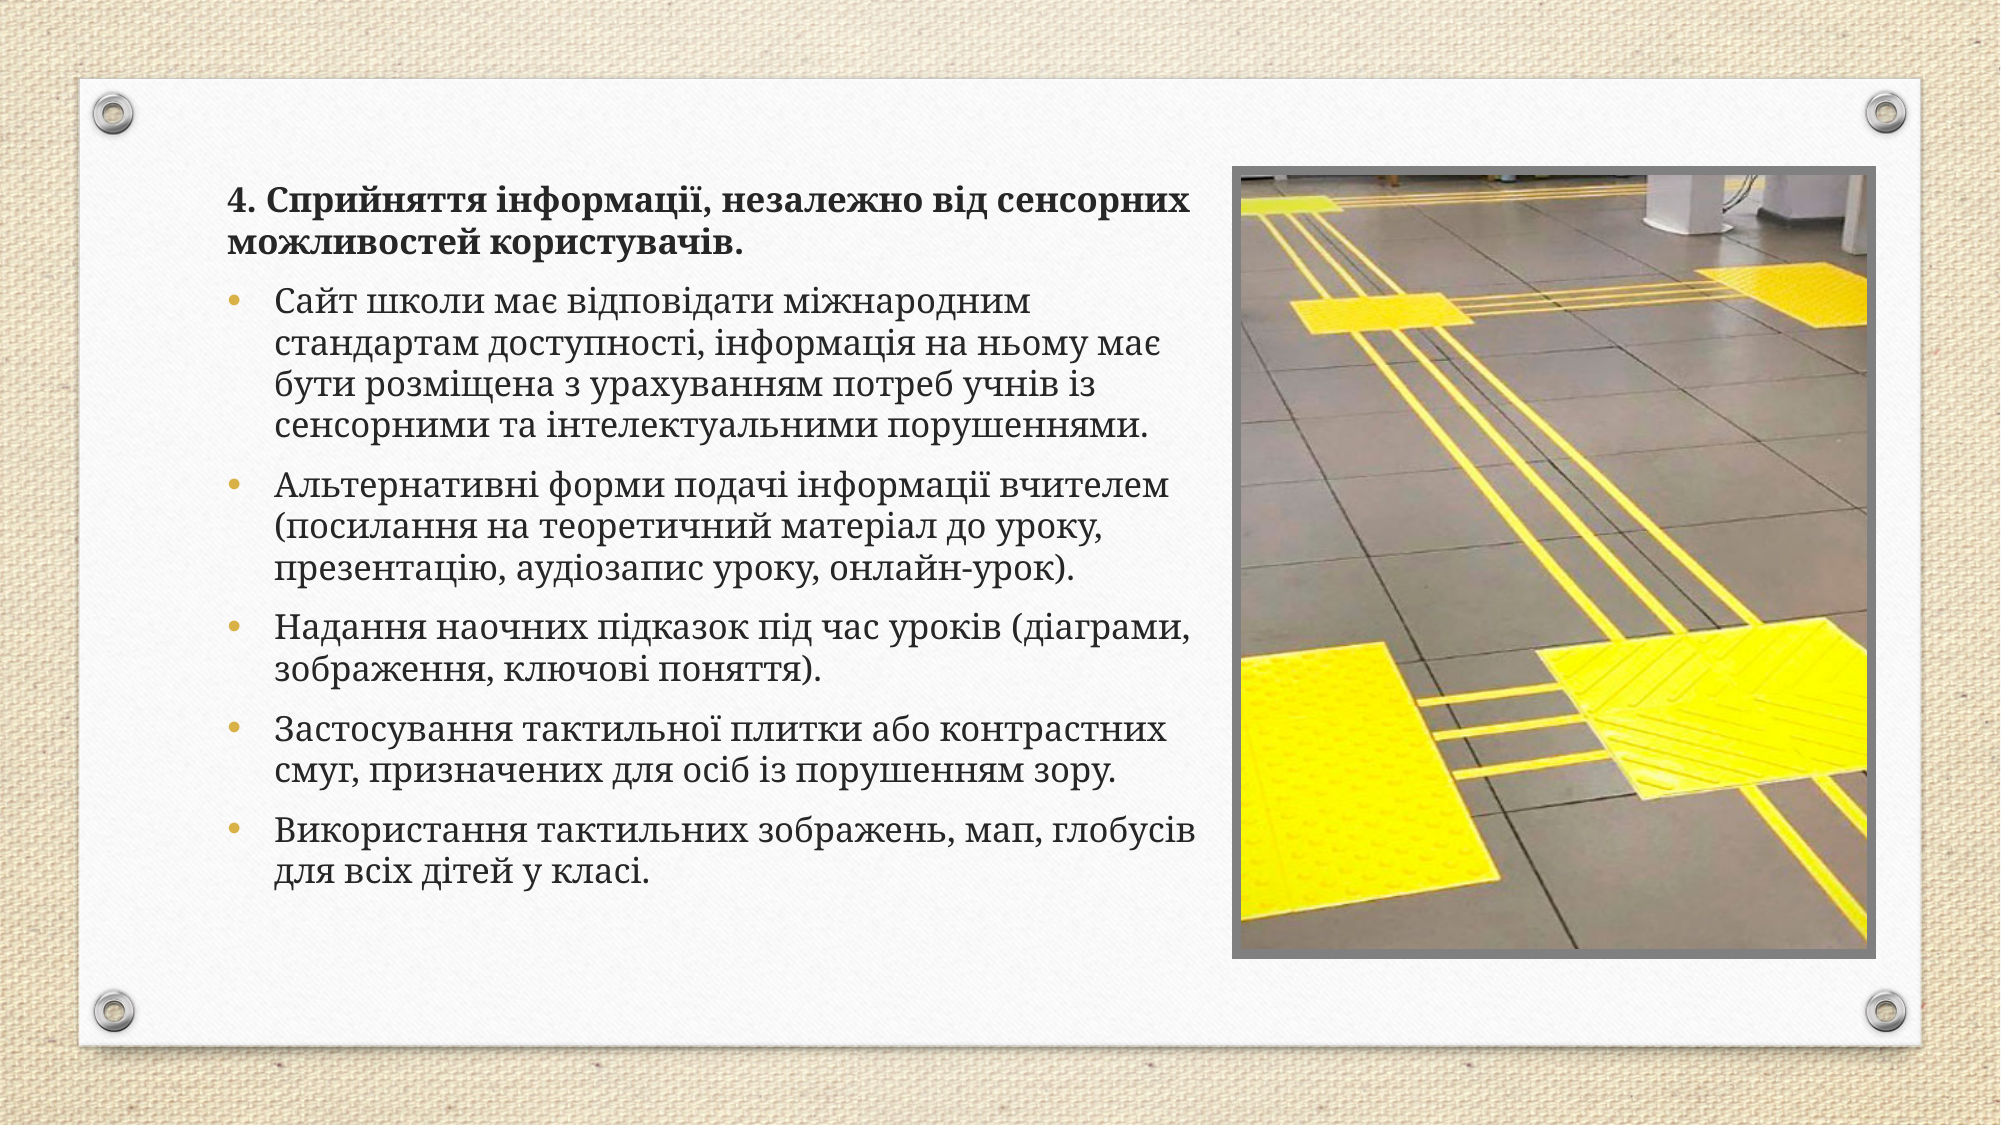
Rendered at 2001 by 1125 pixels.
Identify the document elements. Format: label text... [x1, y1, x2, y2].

picture [0, 0, 2001, 1125]
list 4. Сприйняття інформації, незалежно від сенсорних можливостей користувачів. Сайт школи має відповідати міжнародним стандартам доступності, інформація на ньому має бути розміщена з урахуванням потреб учнів із сенсорними та інтелектуальними порушеннями. Альтернативні форми подачі інформації вчителем (посилання на теоретичний матеріал до уроку, презентацію, аудіозапис уроку, онлайн-урок). Надання наочних підказок під час уроків (діаграми, зображення, ключові поняття). Застосування тактильної плитки або контрастних смуг, призначених для осіб із порушенням зору. Використання тактильних зображень, мап, глобусів для всіх дітей у класі. [212, 170, 1236, 913]
